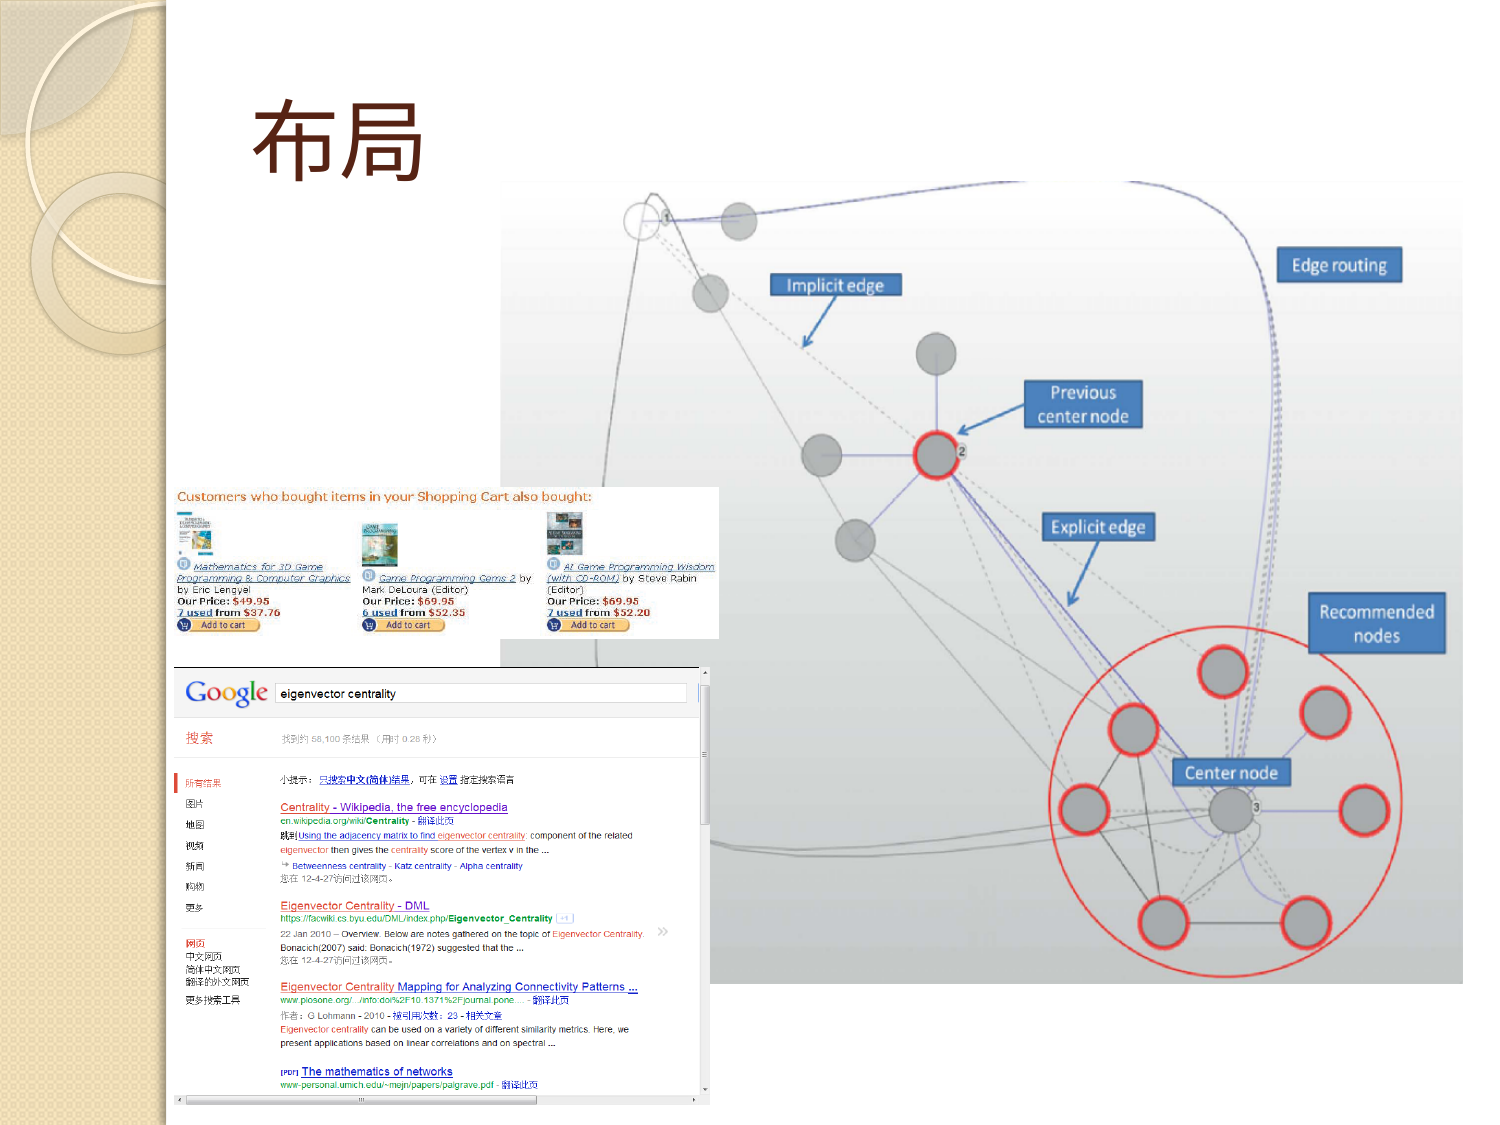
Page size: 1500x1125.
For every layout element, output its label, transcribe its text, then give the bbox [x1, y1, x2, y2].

picture [499, 181, 1463, 985]
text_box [174, 487, 719, 1106]
title 布局 [235, 45, 1466, 233]
